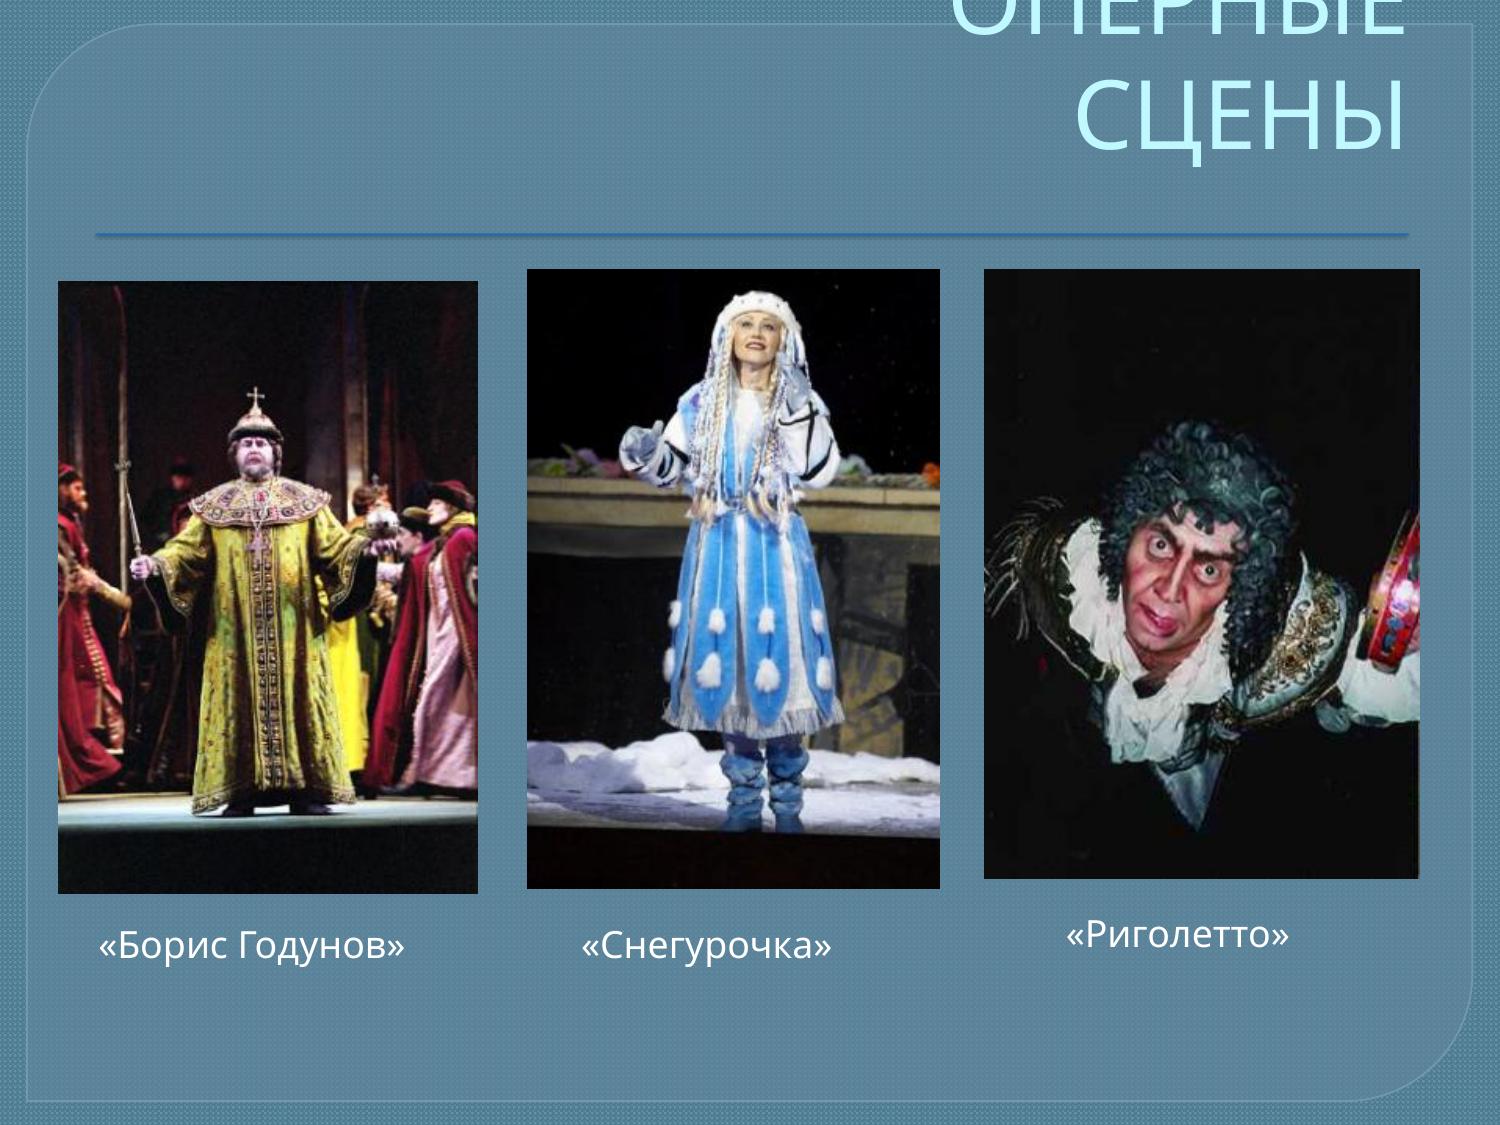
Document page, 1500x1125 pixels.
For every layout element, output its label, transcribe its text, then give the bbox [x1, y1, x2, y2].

picture [527, 269, 940, 890]
title ОПЕРНЫЕ СЦЕНЫ [597, 41, 1425, 176]
text_box «Риголетто» [1051, 902, 1305, 963]
text_box «Снегурочка» [566, 913, 848, 974]
text_box «Борис Годунов» [83, 913, 421, 974]
picture [58, 280, 478, 894]
picture [984, 269, 1420, 880]
